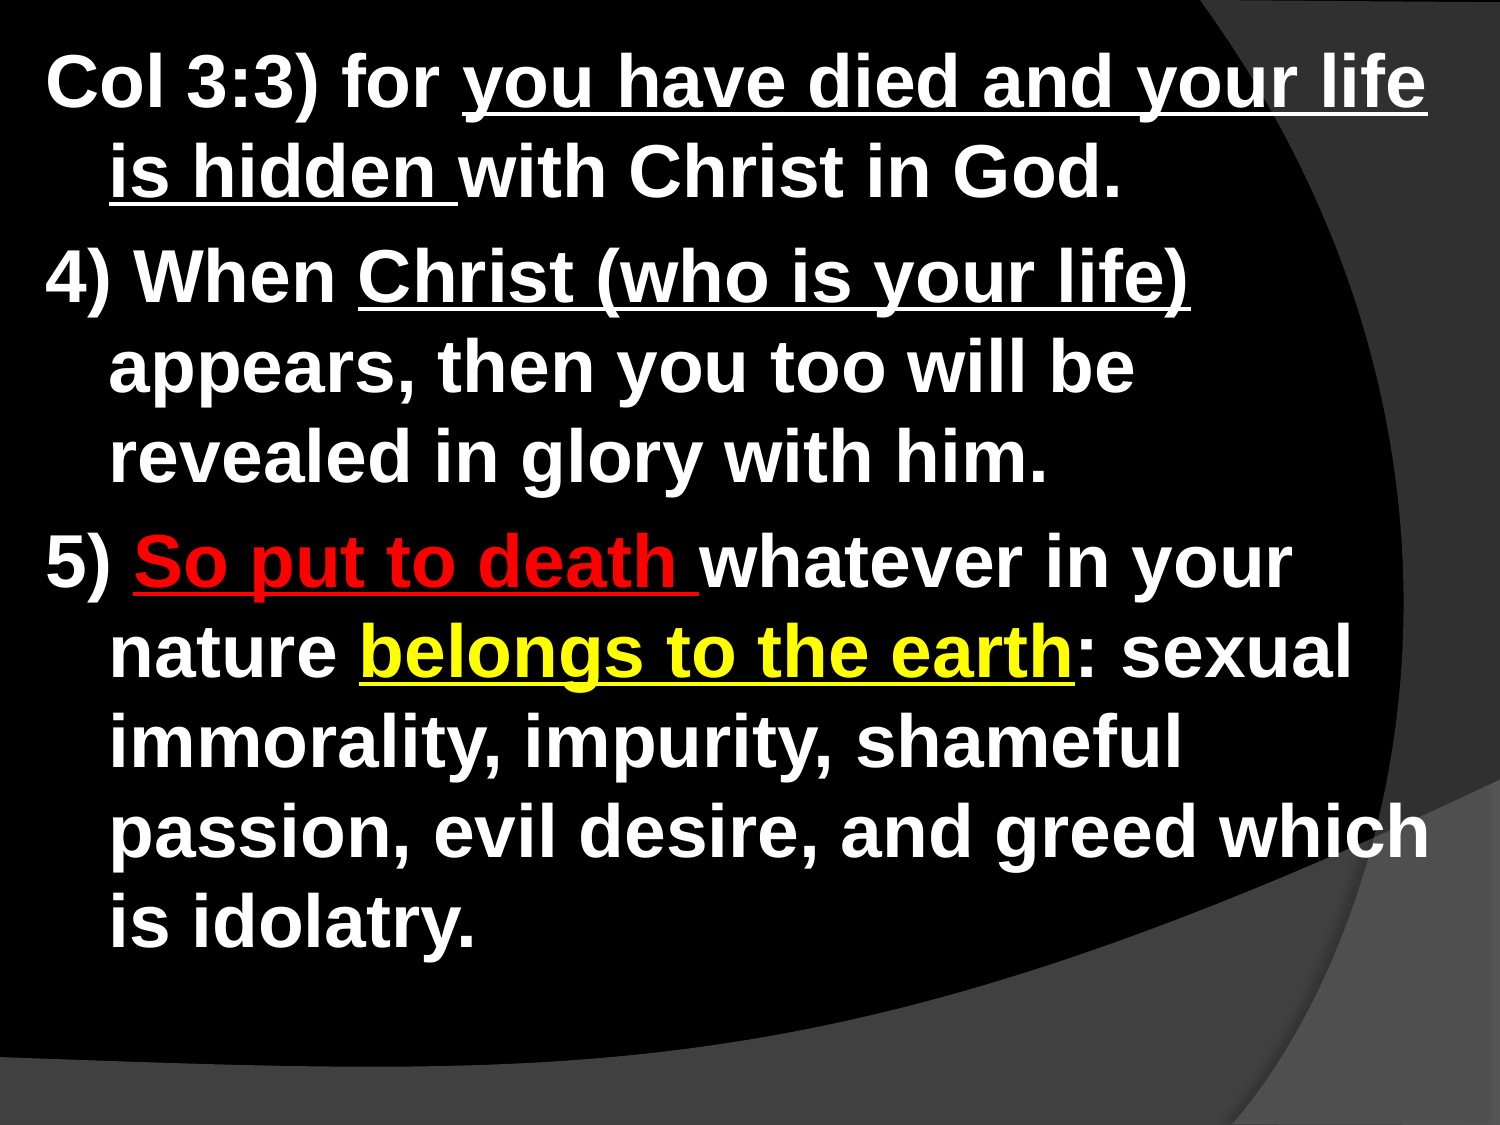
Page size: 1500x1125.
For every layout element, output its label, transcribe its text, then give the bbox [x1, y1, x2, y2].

list Col 3:3) for you have died and your life is hidden with Christ in God. 4) When Christ (who is your life) appears, then you too will be revealed in glory with him. 5) So put to death whatever in your nature belongs to the earth: sexual immorality, impurity, shameful passion, evil desire, and greed which is idolatry. [24, 24, 1463, 1075]
